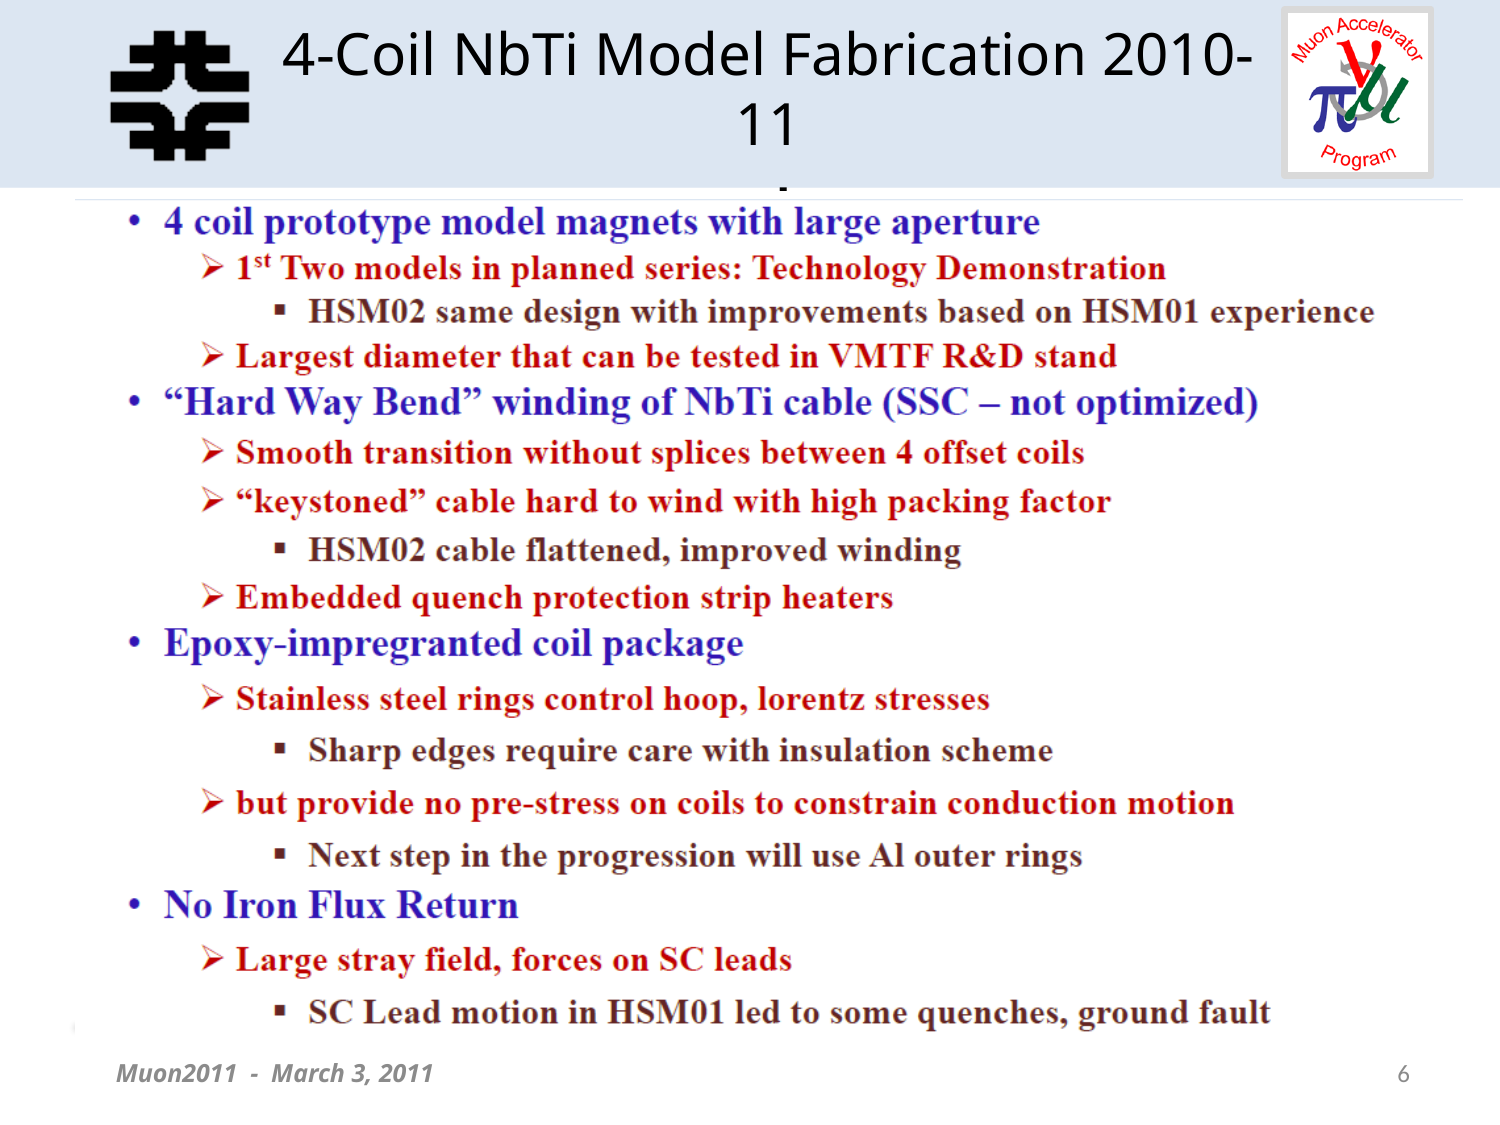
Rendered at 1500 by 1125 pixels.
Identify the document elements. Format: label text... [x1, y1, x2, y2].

slide_number 6 [1074, 1050, 1425, 1103]
picture [74, 199, 1463, 1042]
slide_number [62, 1042, 488, 1103]
title 4-Coil NbTi Model Fabrication 2010-11 [249, 24, 1288, 150]
picture [1288, 13, 1428, 172]
